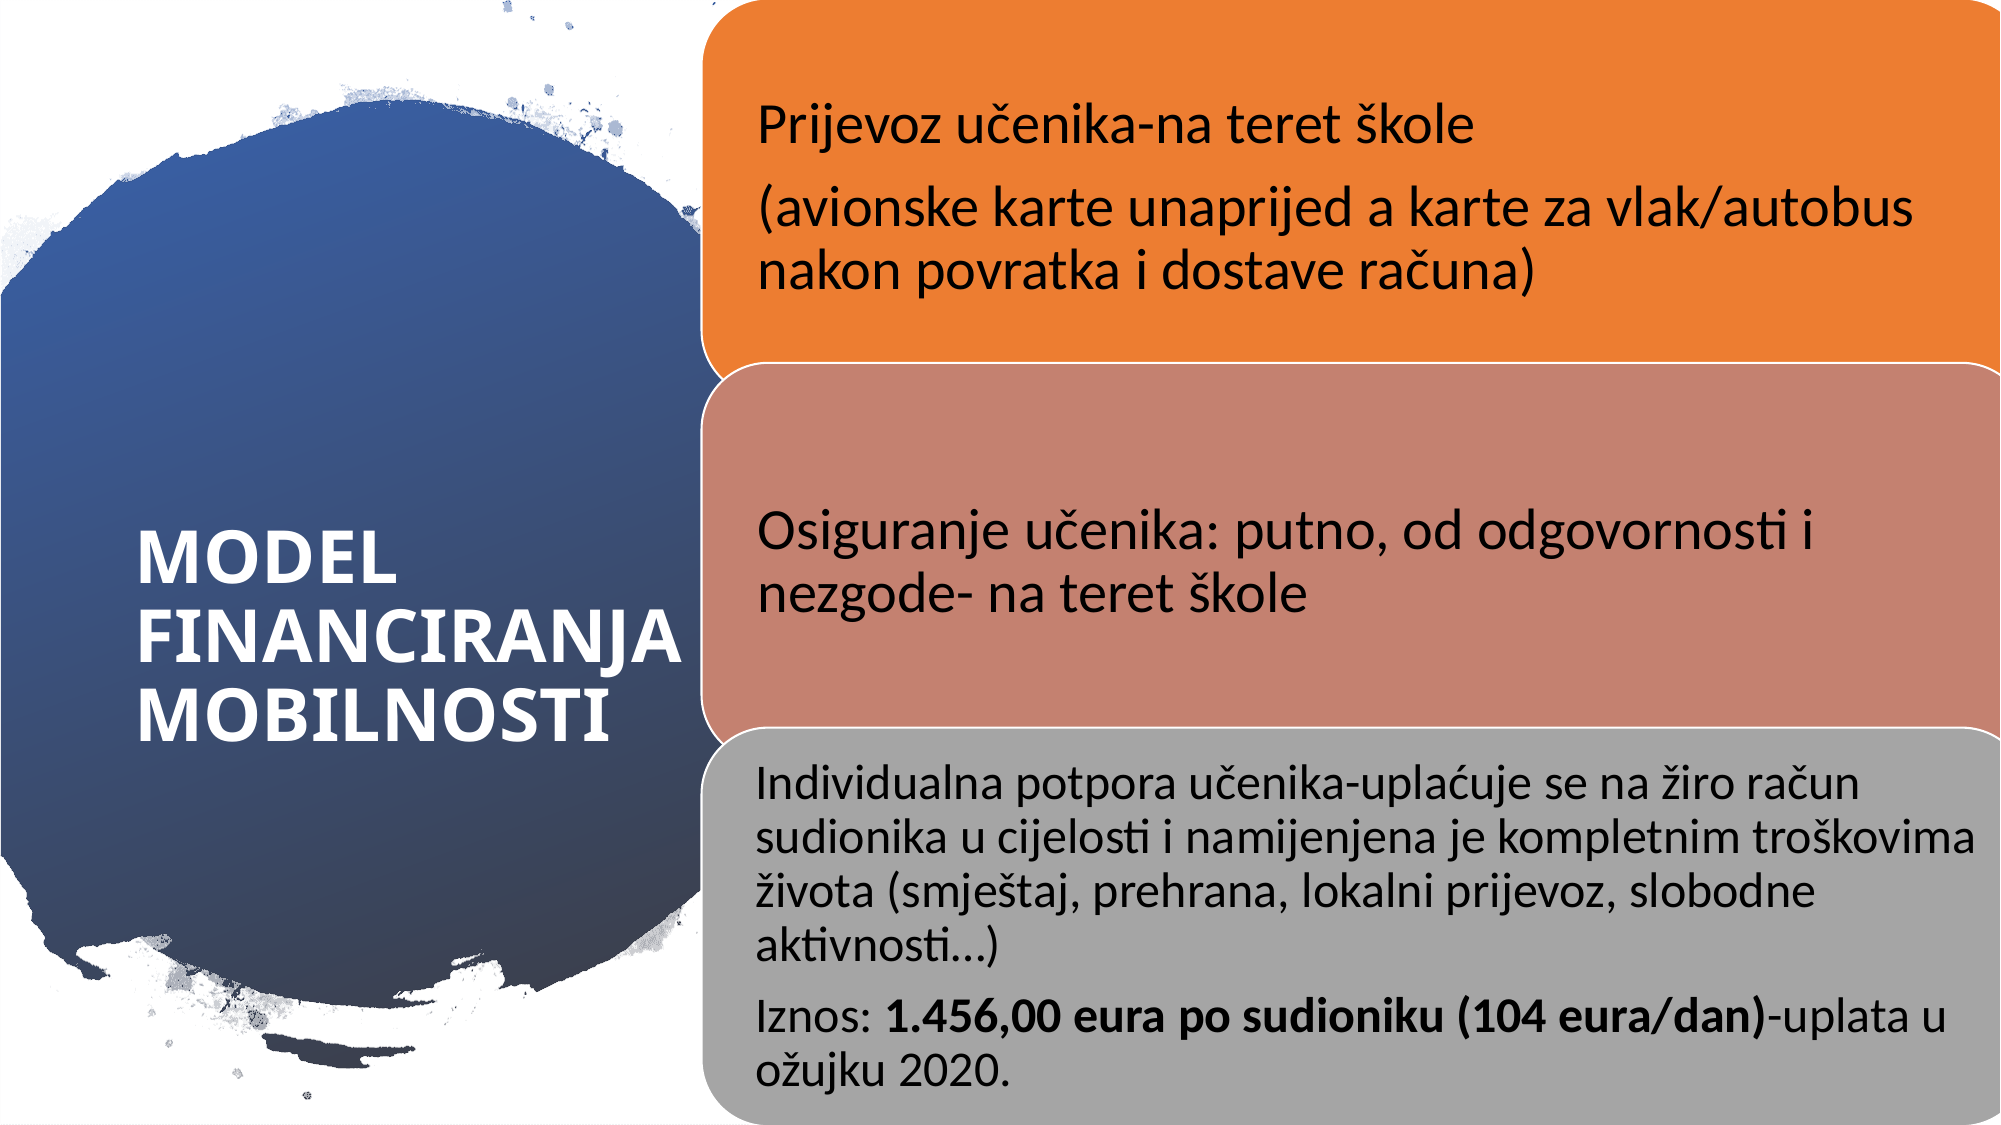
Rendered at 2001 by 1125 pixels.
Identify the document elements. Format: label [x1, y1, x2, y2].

picture [0, 0, 701, 1125]
list [701, 0, 2000, 1125]
